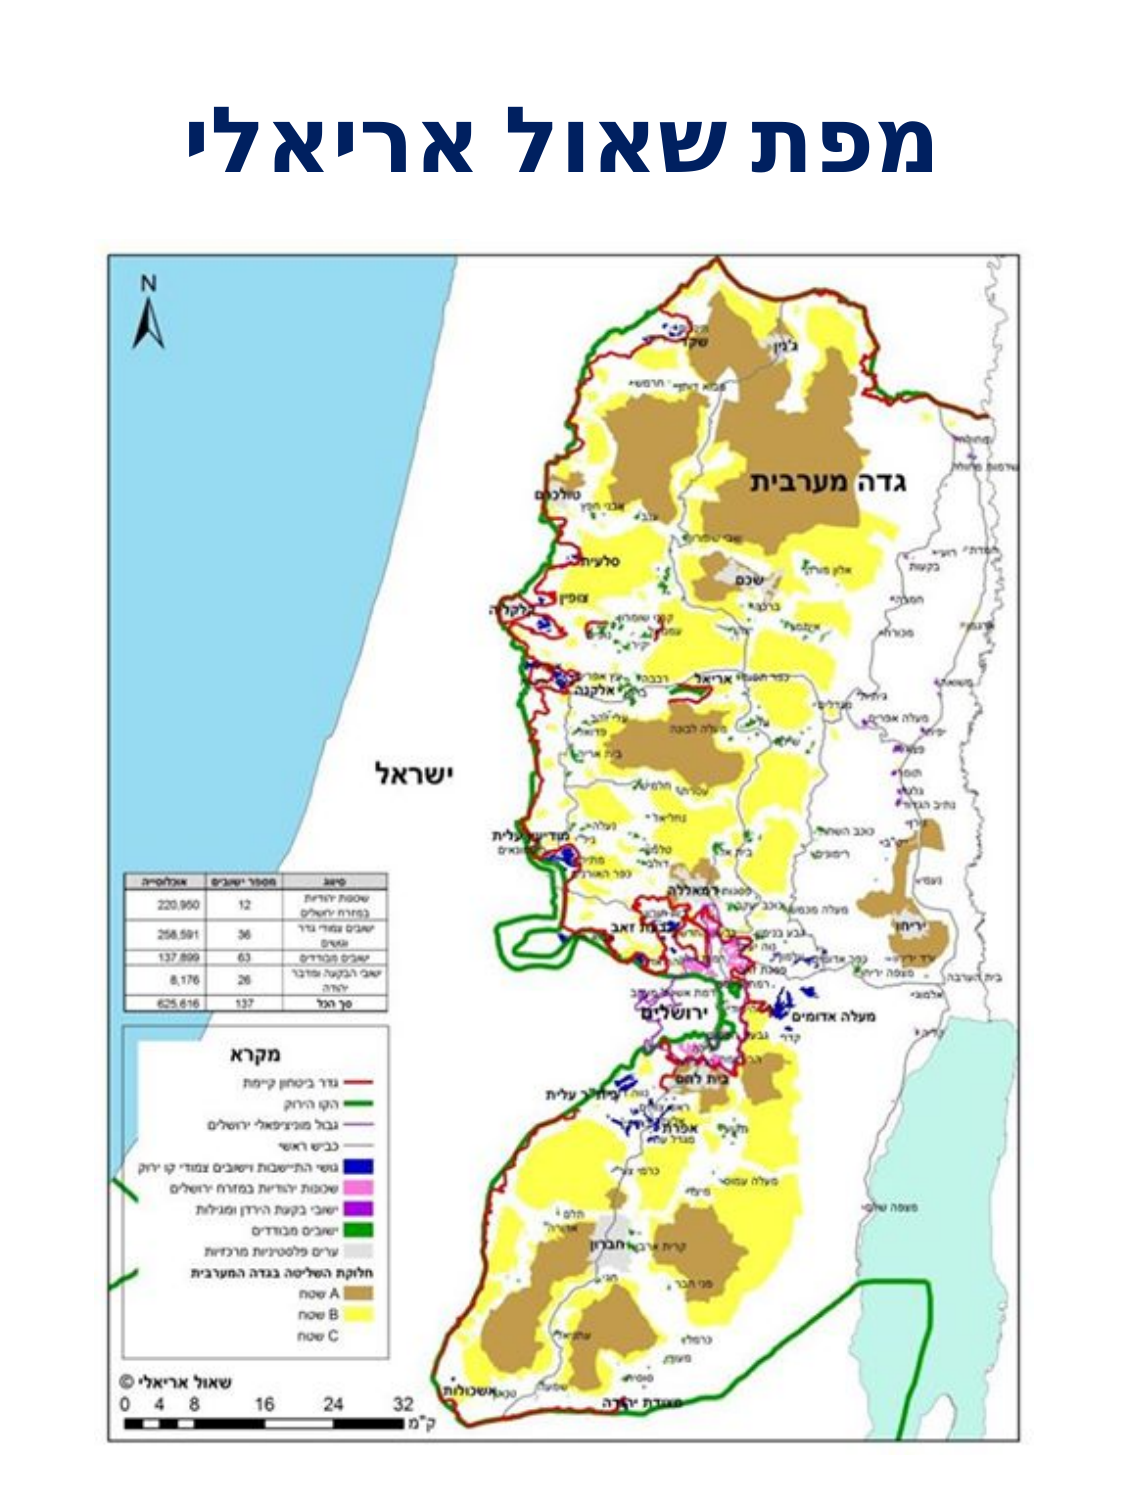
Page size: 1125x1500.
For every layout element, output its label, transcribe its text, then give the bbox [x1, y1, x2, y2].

title מפת שאול אריאלי [56, 60, 1069, 212]
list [94, 239, 1034, 1455]
